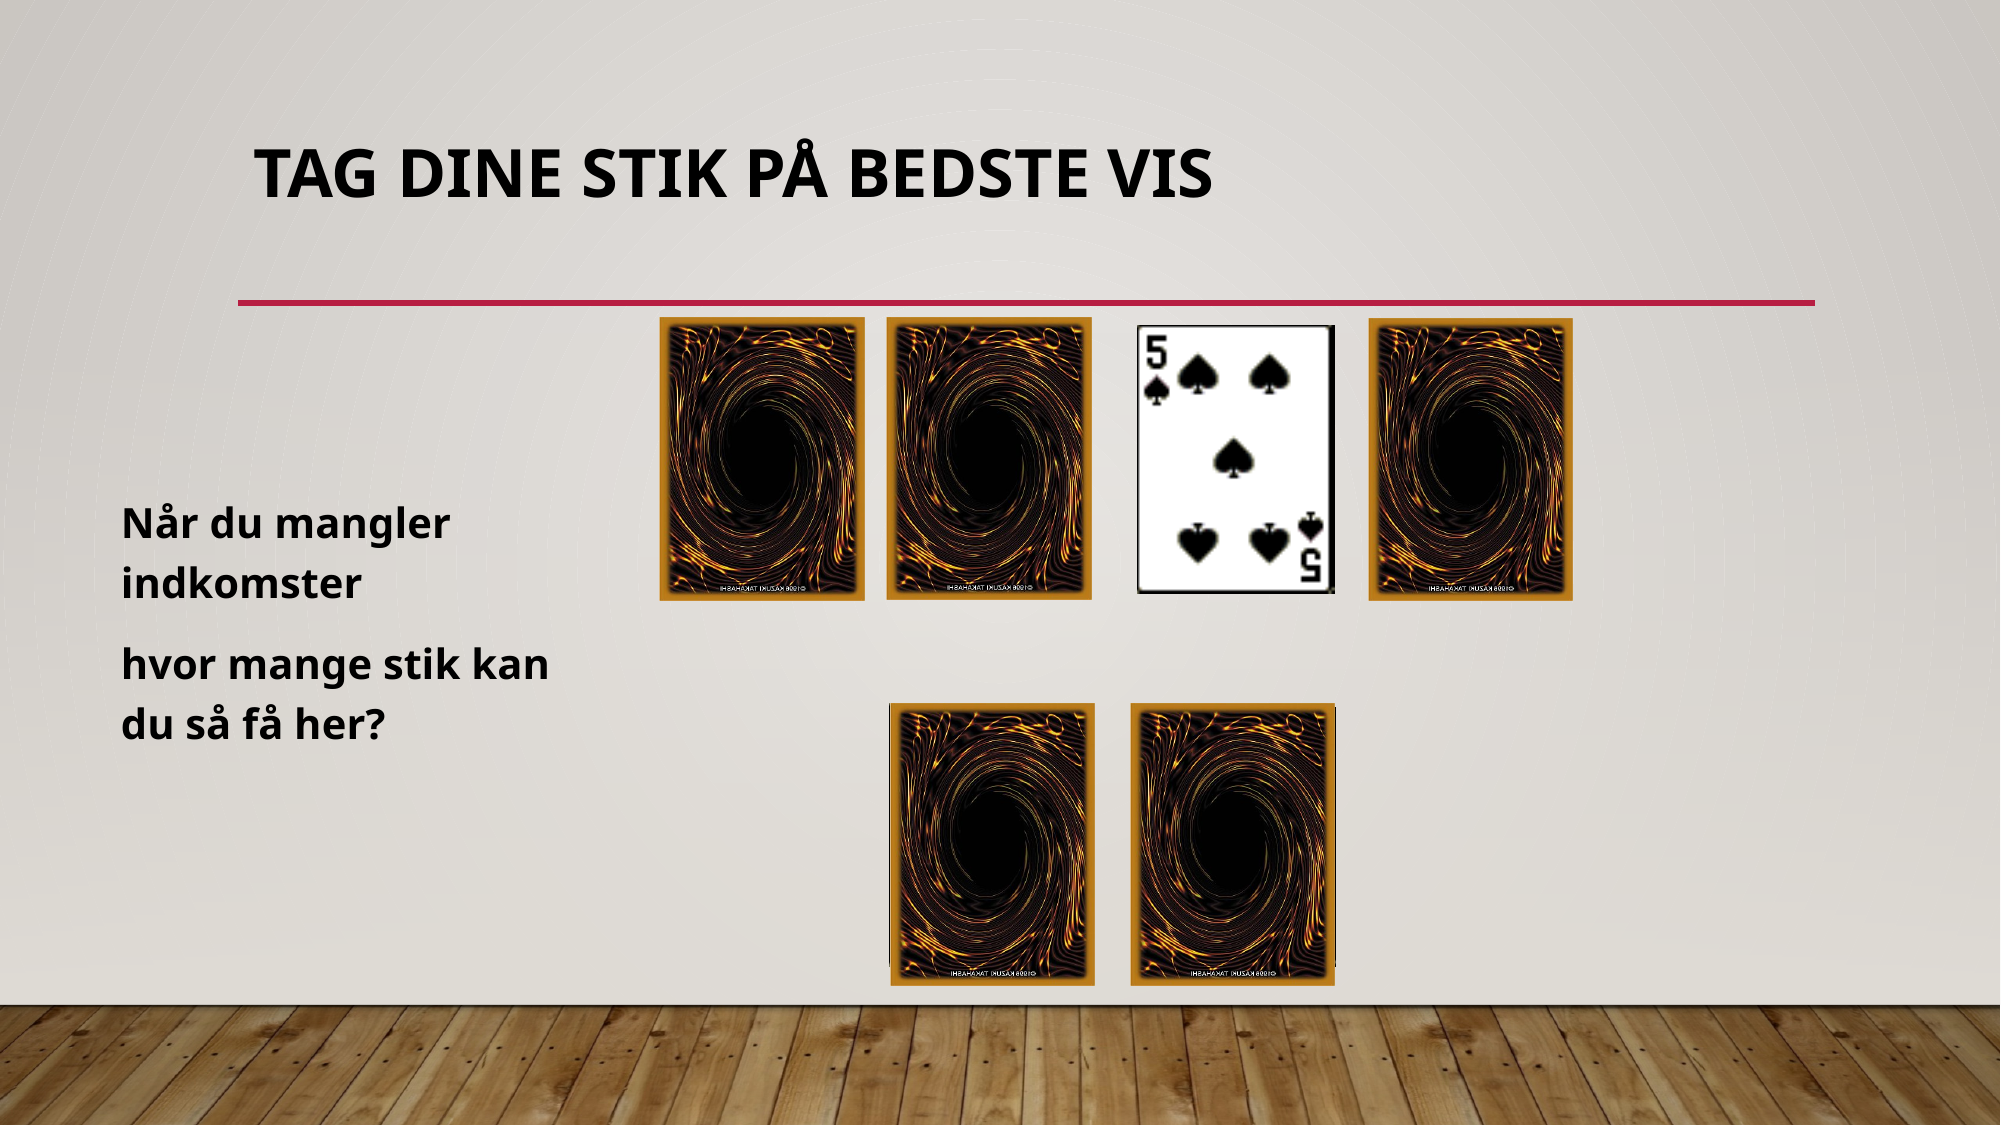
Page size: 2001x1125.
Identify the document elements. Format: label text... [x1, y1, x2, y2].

picture [1129, 703, 1336, 987]
picture [886, 317, 1092, 601]
picture [0, 1005, 2000, 1125]
picture [659, 317, 865, 601]
picture [1368, 318, 1574, 602]
list Når du mangler indkomster hvor mange stik kan du så få her? [105, 479, 580, 804]
title Tag dine stik på bedste vis [238, 131, 1814, 305]
picture [1137, 325, 1335, 595]
picture [889, 703, 1095, 987]
